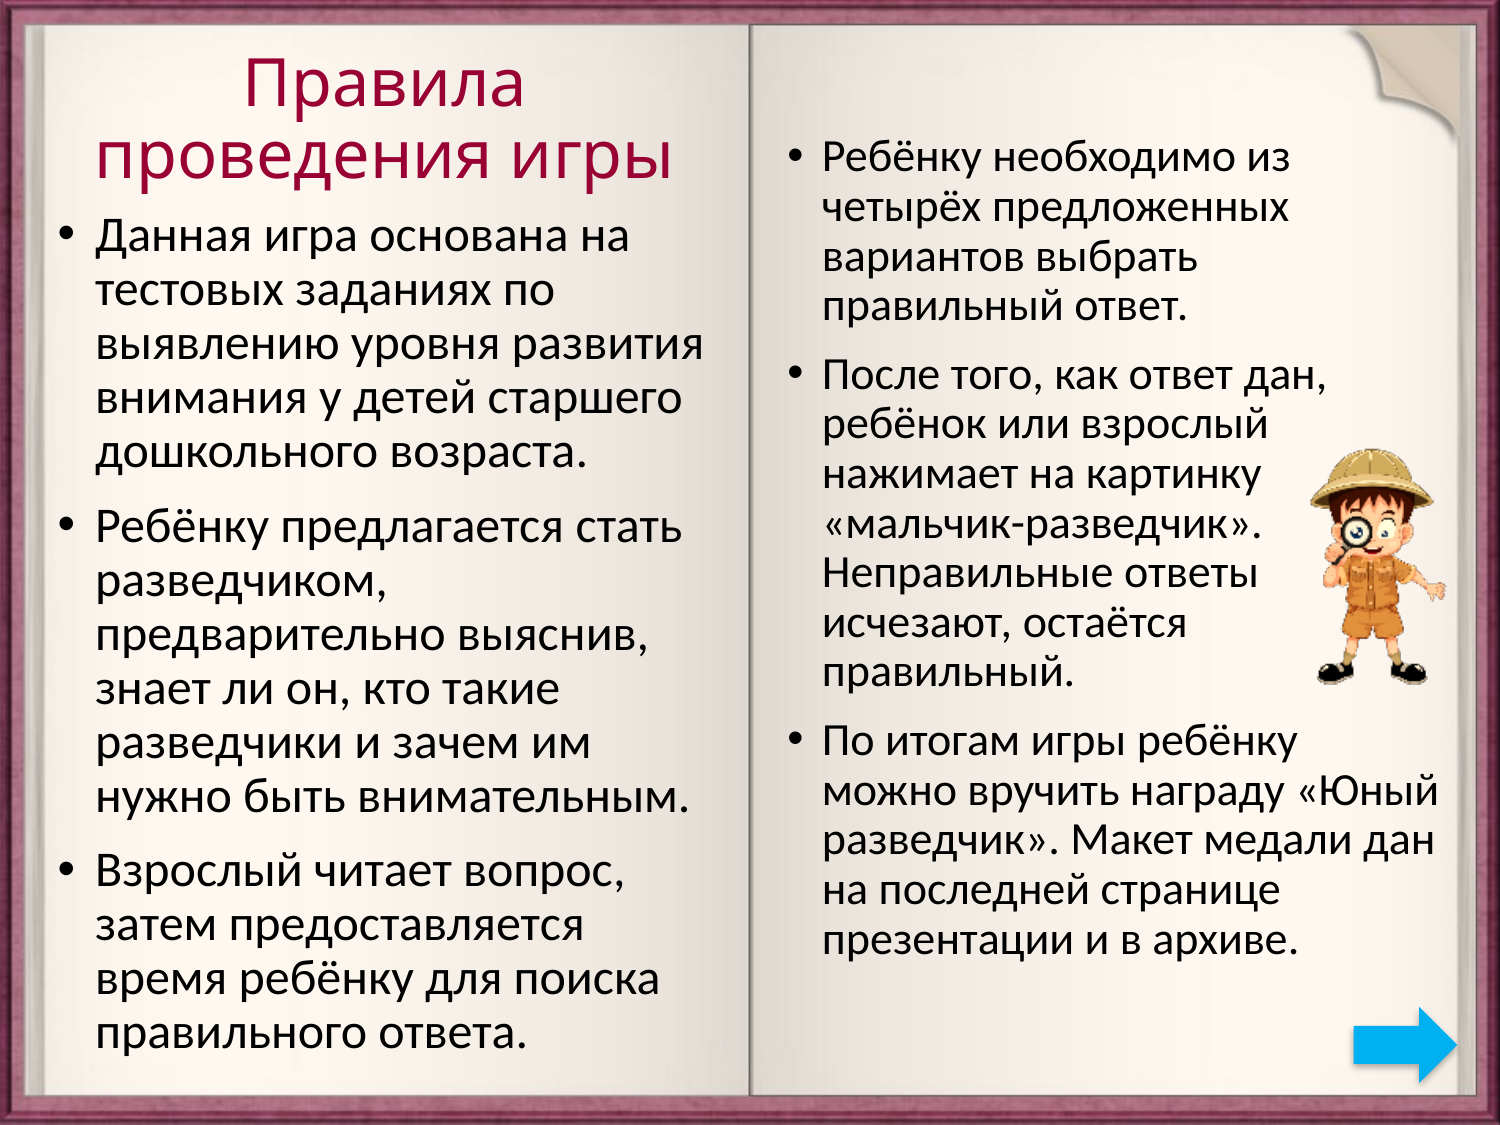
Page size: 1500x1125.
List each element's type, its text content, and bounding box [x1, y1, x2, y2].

text_box [1352, 1007, 1459, 1086]
title Правила проведения игры [42, 41, 728, 200]
text_box Ребёнку необходимо из четырёх предложенных вариантов выбрать правильный ответ. После того, как ответ дан, ребёнок или взрослый нажимает на картинку «мальчик-разведчик». Неправильные ответы исчезают, остаётся правильный. По итогам игры ребёнку можно вручить награду «Юный разведчик». Макет медали дан на последней странице презентации и в архиве. [772, 124, 1458, 1007]
picture [0, 0, 1500, 1125]
list Данная игра основана на тестовых заданиях по выявлению уровня развития внимания у детей старшего дошкольного возраста. Ребёнку предлагается стать разведчиком, предварительно выяснив, знает ли он, кто такие разведчики и зачем им нужно быть внимательным. Взрослый читает вопрос, затем предоставляется время ребёнку для поиска правильного ответа. [42, 200, 728, 1083]
